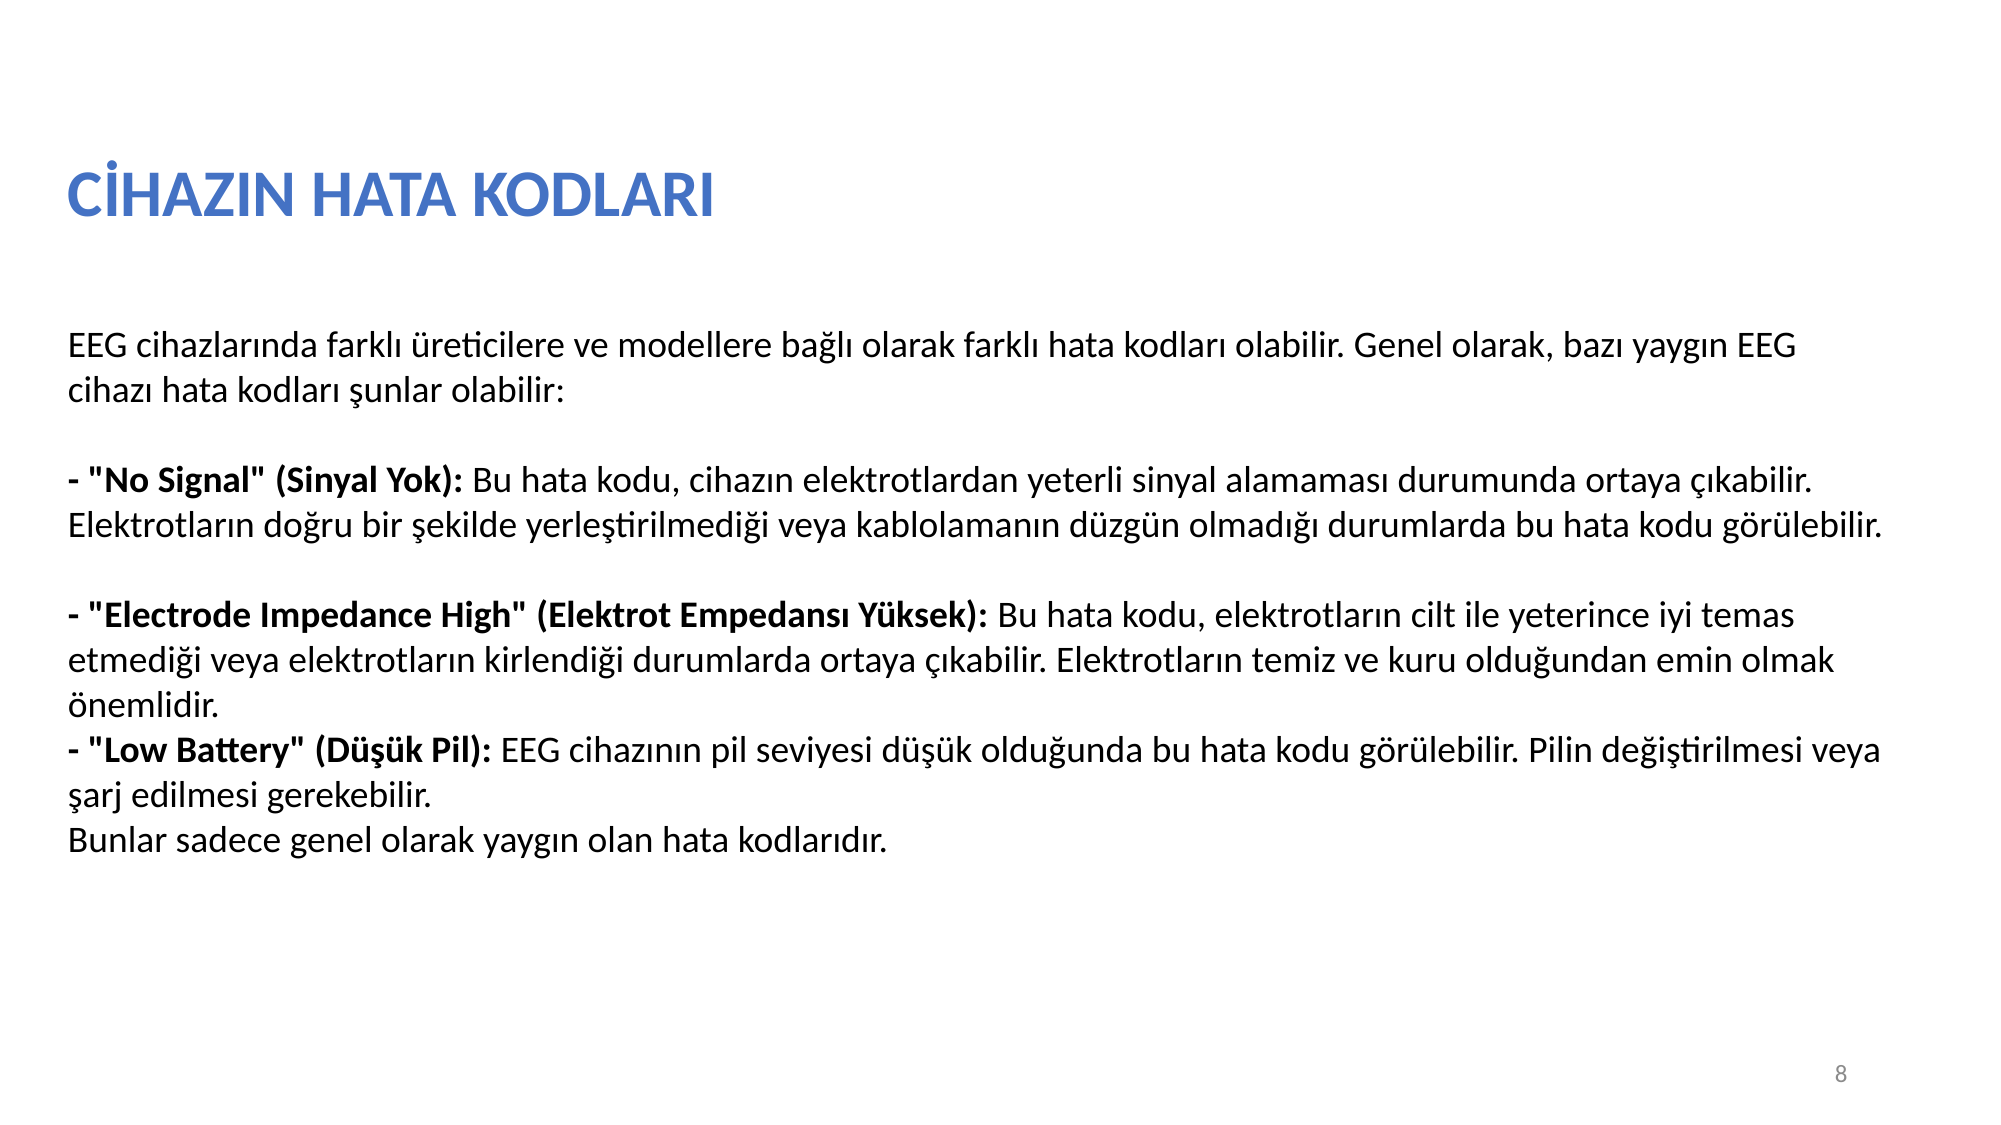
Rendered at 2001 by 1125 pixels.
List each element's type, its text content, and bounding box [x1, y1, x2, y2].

slide_number 8 [1412, 1042, 1863, 1103]
text_box CİHAZIN HATA KODLARI EEG cihazlarında farklı üreticilere ve modellere bağlı olarak farklı hata kodları olabilir. Genel olarak, bazı yaygın EEG cihazı hata kodları şunlar olabilir: - "No Signal" (Sinyal Yok): Bu hata kodu, cihazın elektrotlardan yeterli sinyal alamaması durumunda ortaya çıkabilir. Elektrotların doğru bir şekilde yerleştirilmediği veya kablolamanın düzgün olmadığı durumlarda bu hata kodu görülebilir. - "Electrode Impedance High" (Elektrot Empedansı Yüksek): Bu hata kodu, elektrotların cilt ile yeterince iyi temas etmediği veya elektrotların kirlendiği durumlarda ortaya çıkabilir. Elektrotların temiz ve kuru olduğundan emin olmak önemlidir. - "Low Battery" (Düşük Pil): EEG cihazının pil seviyesi düşük olduğunda bu hata kodu görülebilir. Pilin değiştirilmesi veya şarj edilmesi gerekebilir. Bunlar sadece genel olarak yaygın olan hata kodlarıdır. [53, 142, 1907, 867]
